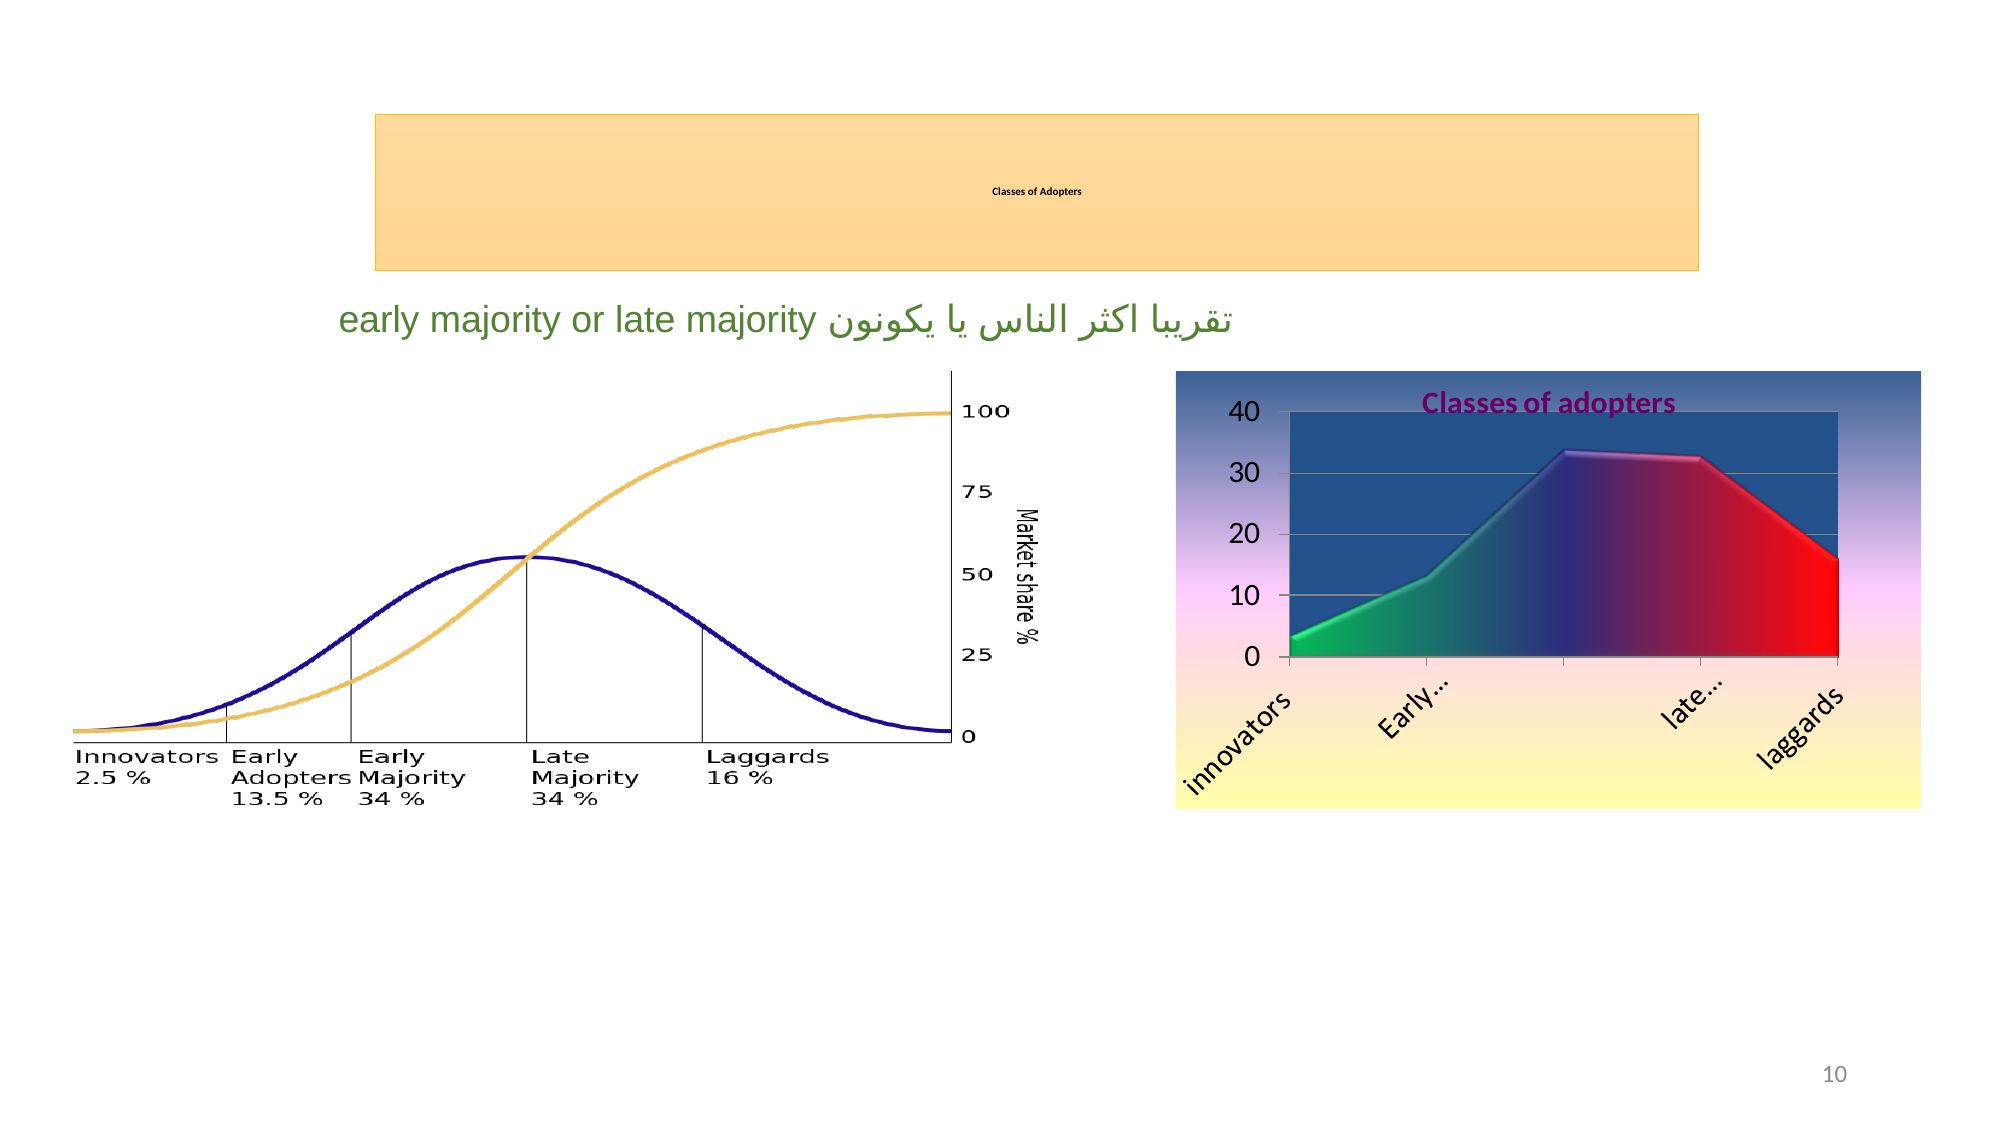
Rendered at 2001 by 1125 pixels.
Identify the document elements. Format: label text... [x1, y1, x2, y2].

picture [72, 347, 1038, 815]
title Classes of Adopters [375, 114, 1699, 271]
slide_number 10 [1412, 1042, 1863, 1103]
picture [1169, 364, 1927, 815]
text_box تقريبا اكثر الناس يا يكونون early majority or late majority [323, 287, 1249, 347]
